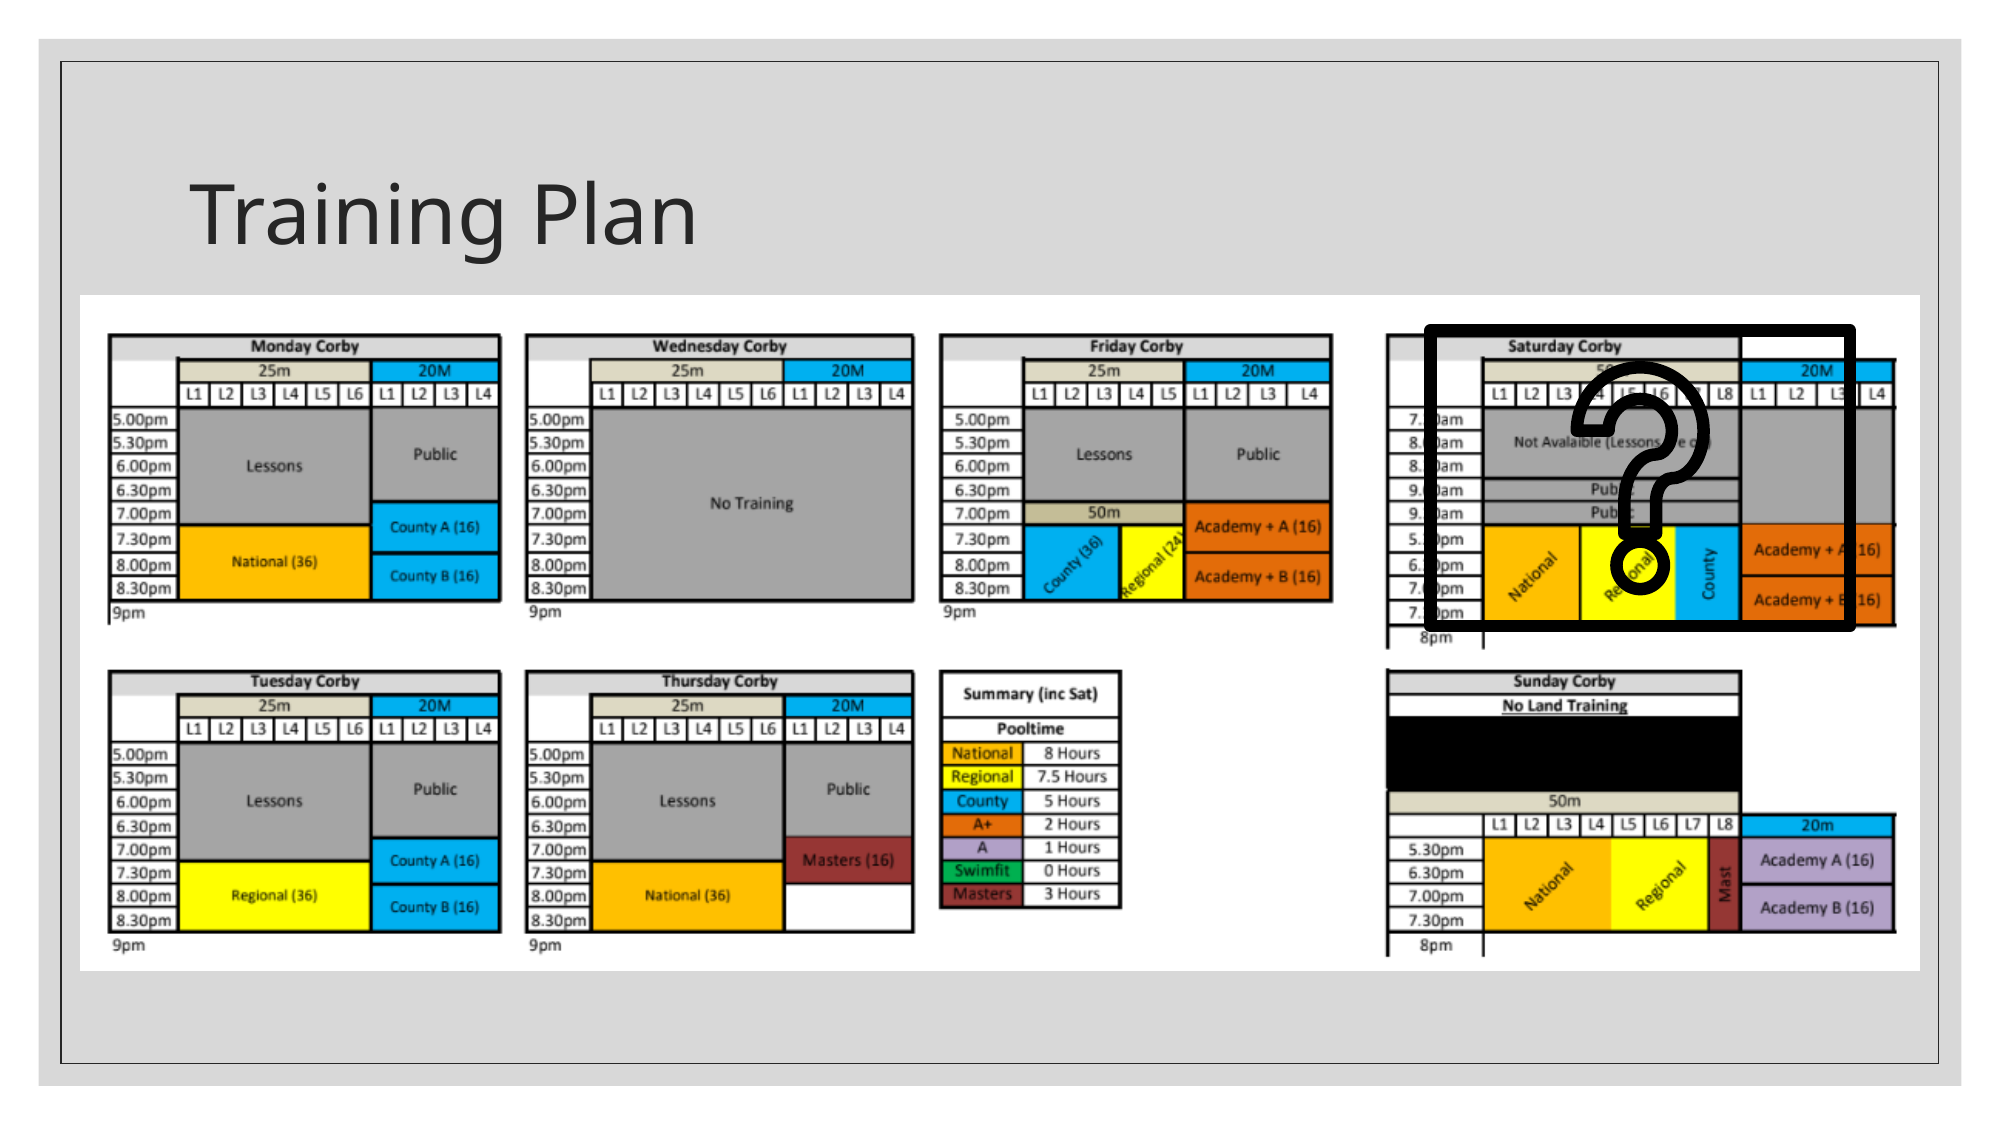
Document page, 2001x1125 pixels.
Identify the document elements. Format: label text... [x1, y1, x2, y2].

title Training Plan [174, 105, 1825, 290]
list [80, 295, 1920, 971]
